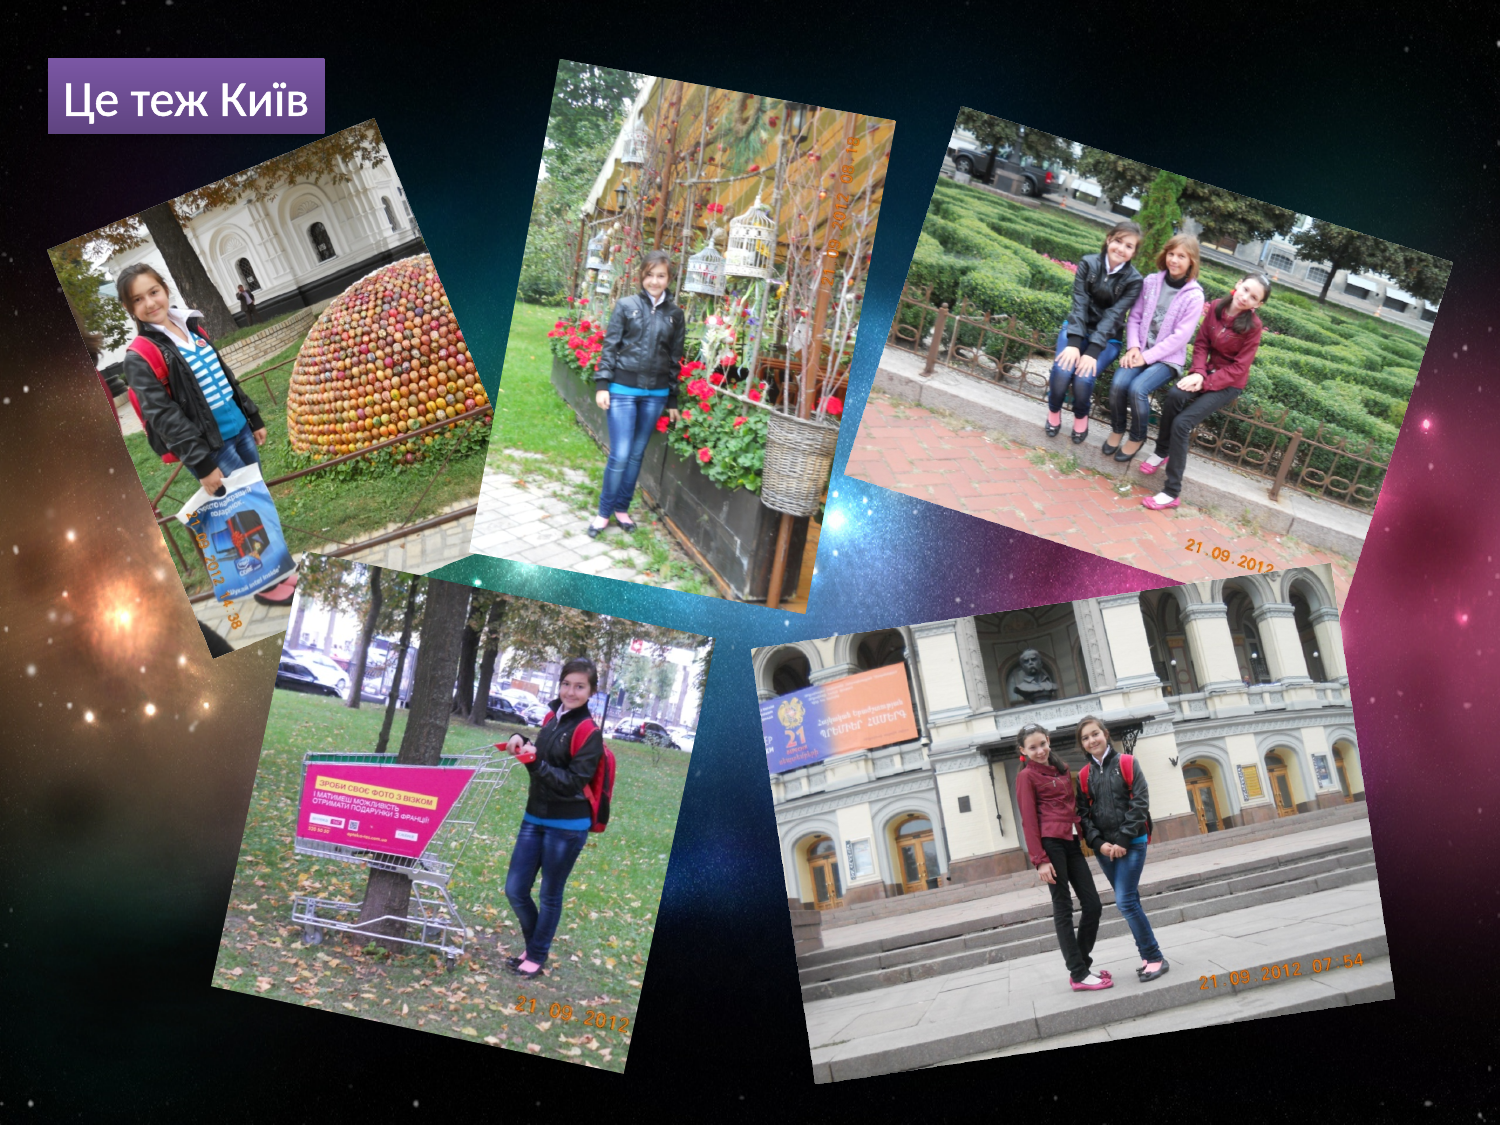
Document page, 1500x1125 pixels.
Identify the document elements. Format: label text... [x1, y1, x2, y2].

text_box Це теж Київ [48, 58, 325, 134]
picture [0, 0, 1500, 1125]
